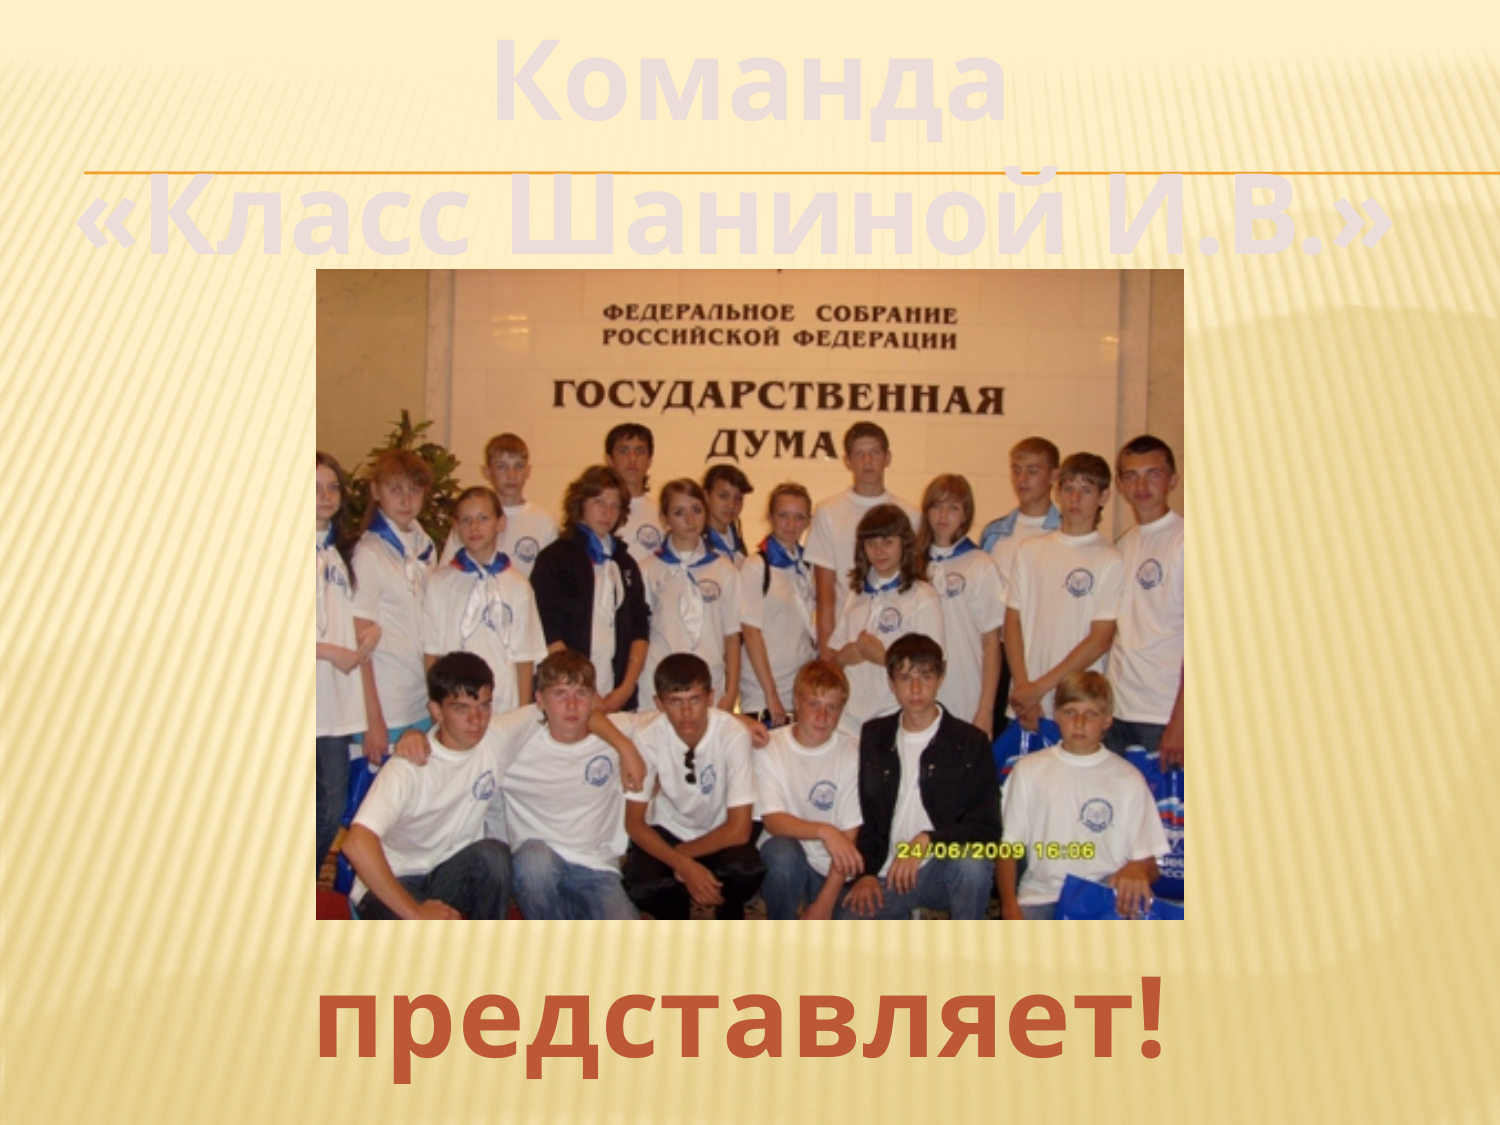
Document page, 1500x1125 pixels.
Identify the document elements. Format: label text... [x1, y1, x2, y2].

text_box Команда «Класс Шаниной И.В.» [0, 0, 1500, 285]
text_box представляет! [296, 937, 1185, 1088]
picture [316, 269, 1184, 921]
